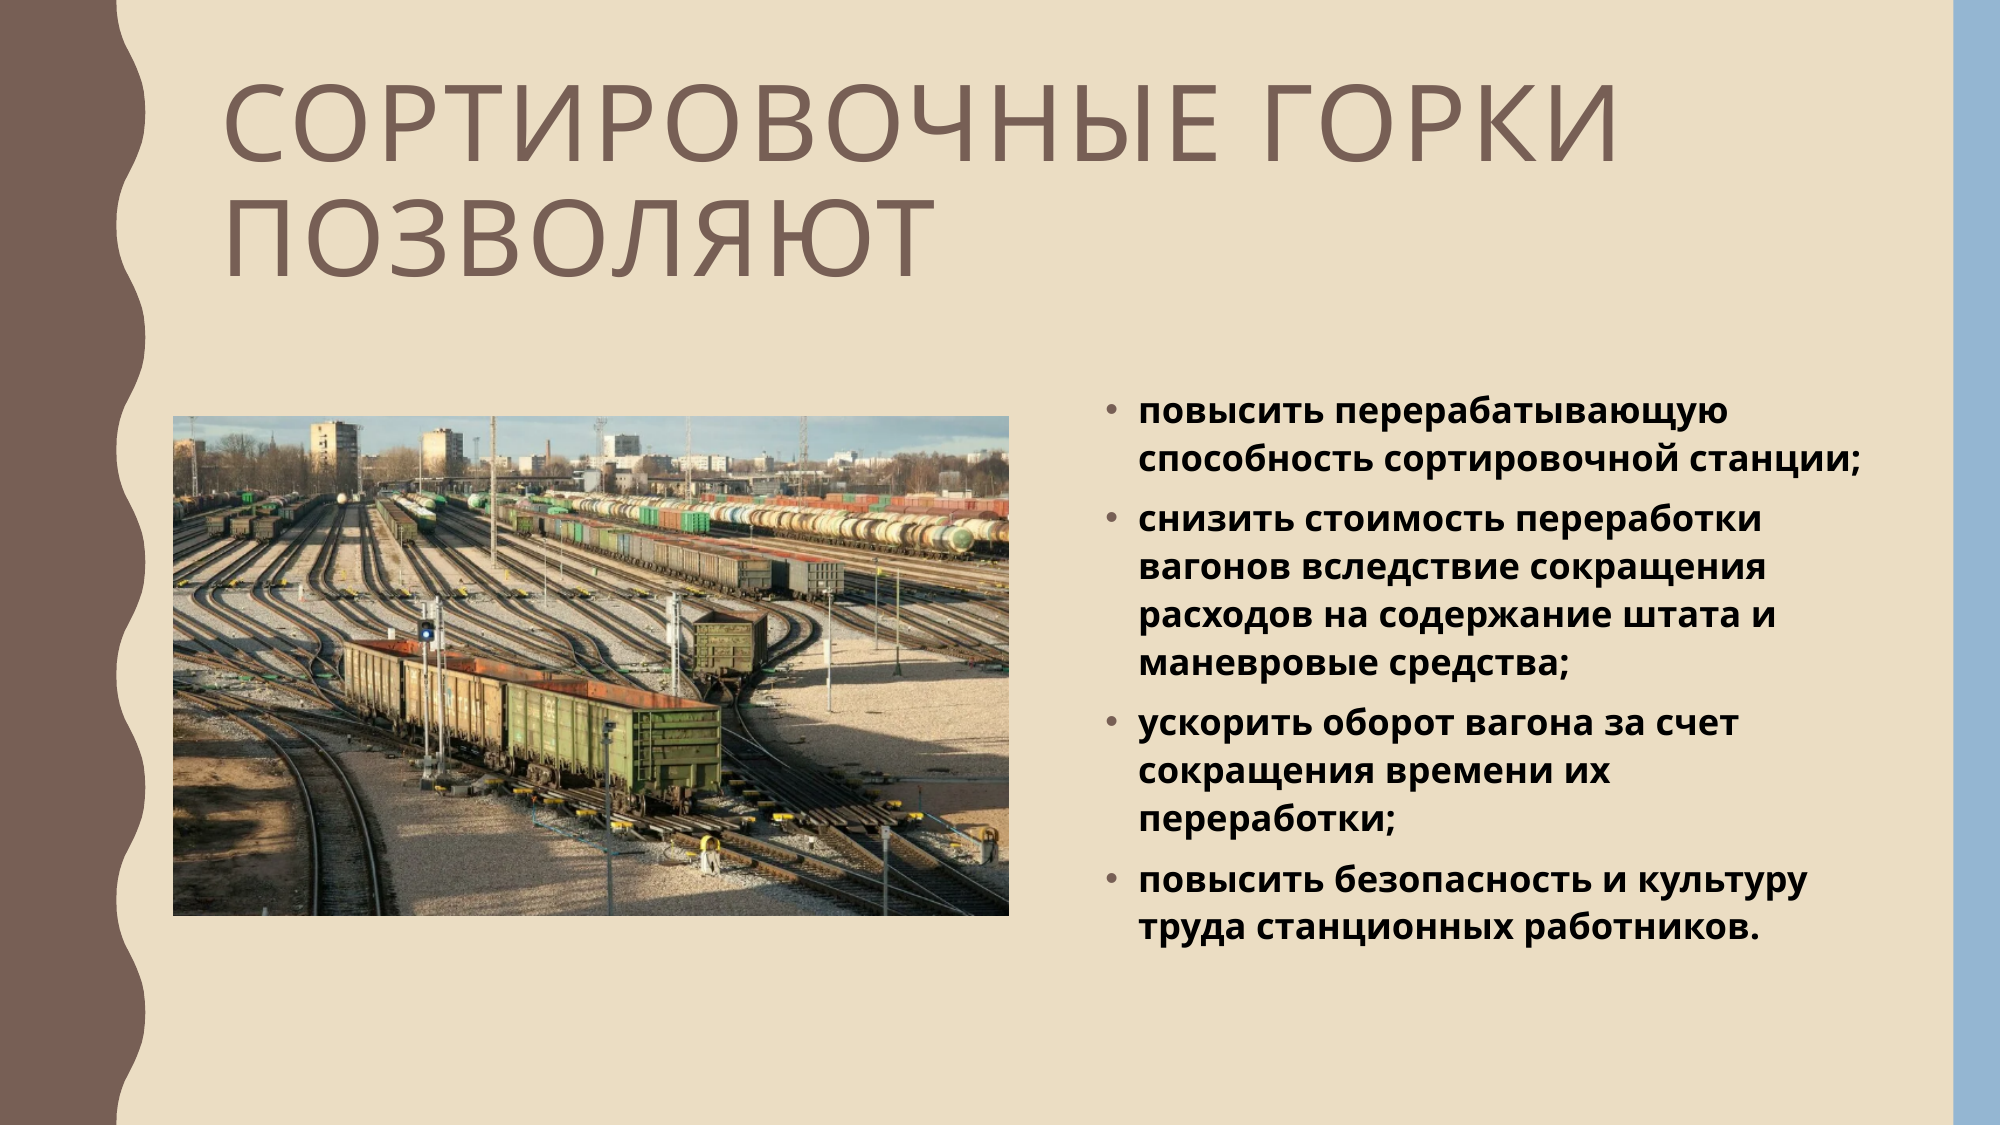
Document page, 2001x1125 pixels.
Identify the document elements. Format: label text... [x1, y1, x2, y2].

title Сортировочные горки позволяют [205, 62, 1875, 308]
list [173, 416, 1009, 916]
list повысить перерабатывающую способность сортировочной станции; снизить стоимость переработки вагонов вследствие сокращения расходов на содержание штата и маневровые средства; ускорить оборот вагона за счет сокращения времени их переработки; повысить безопасность и культуру труда станционных работников. [1090, 375, 1878, 969]
